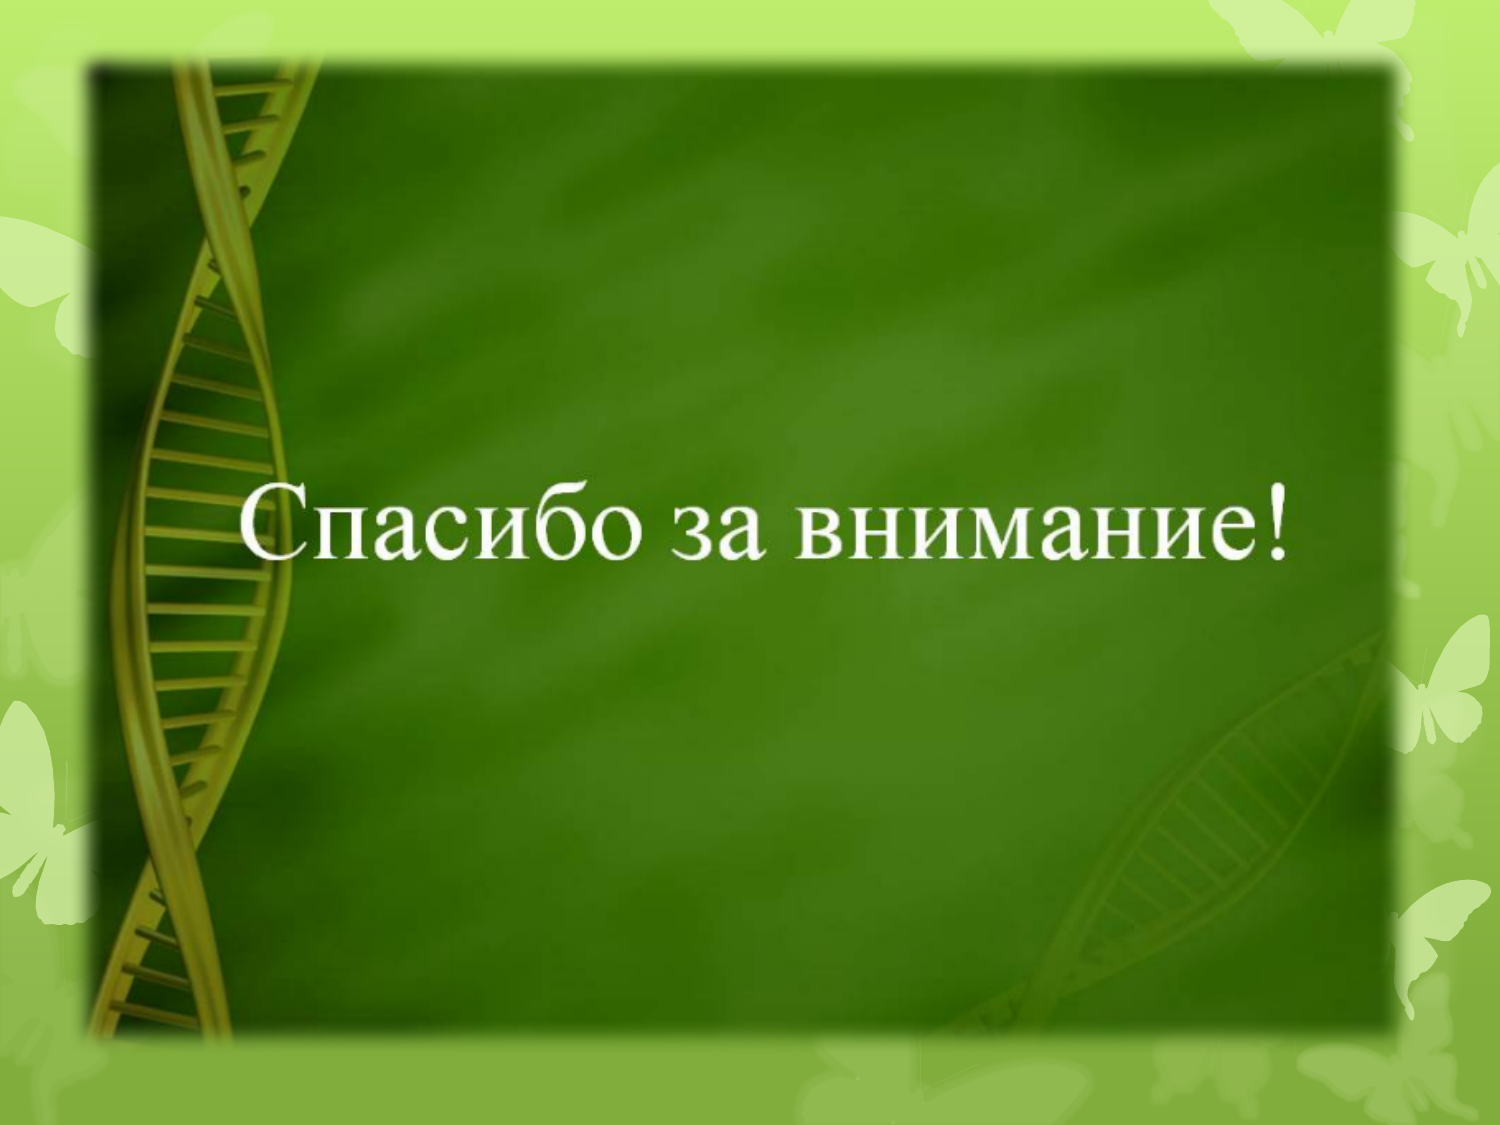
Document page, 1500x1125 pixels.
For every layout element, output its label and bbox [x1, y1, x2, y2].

list [69, 46, 1415, 1056]
